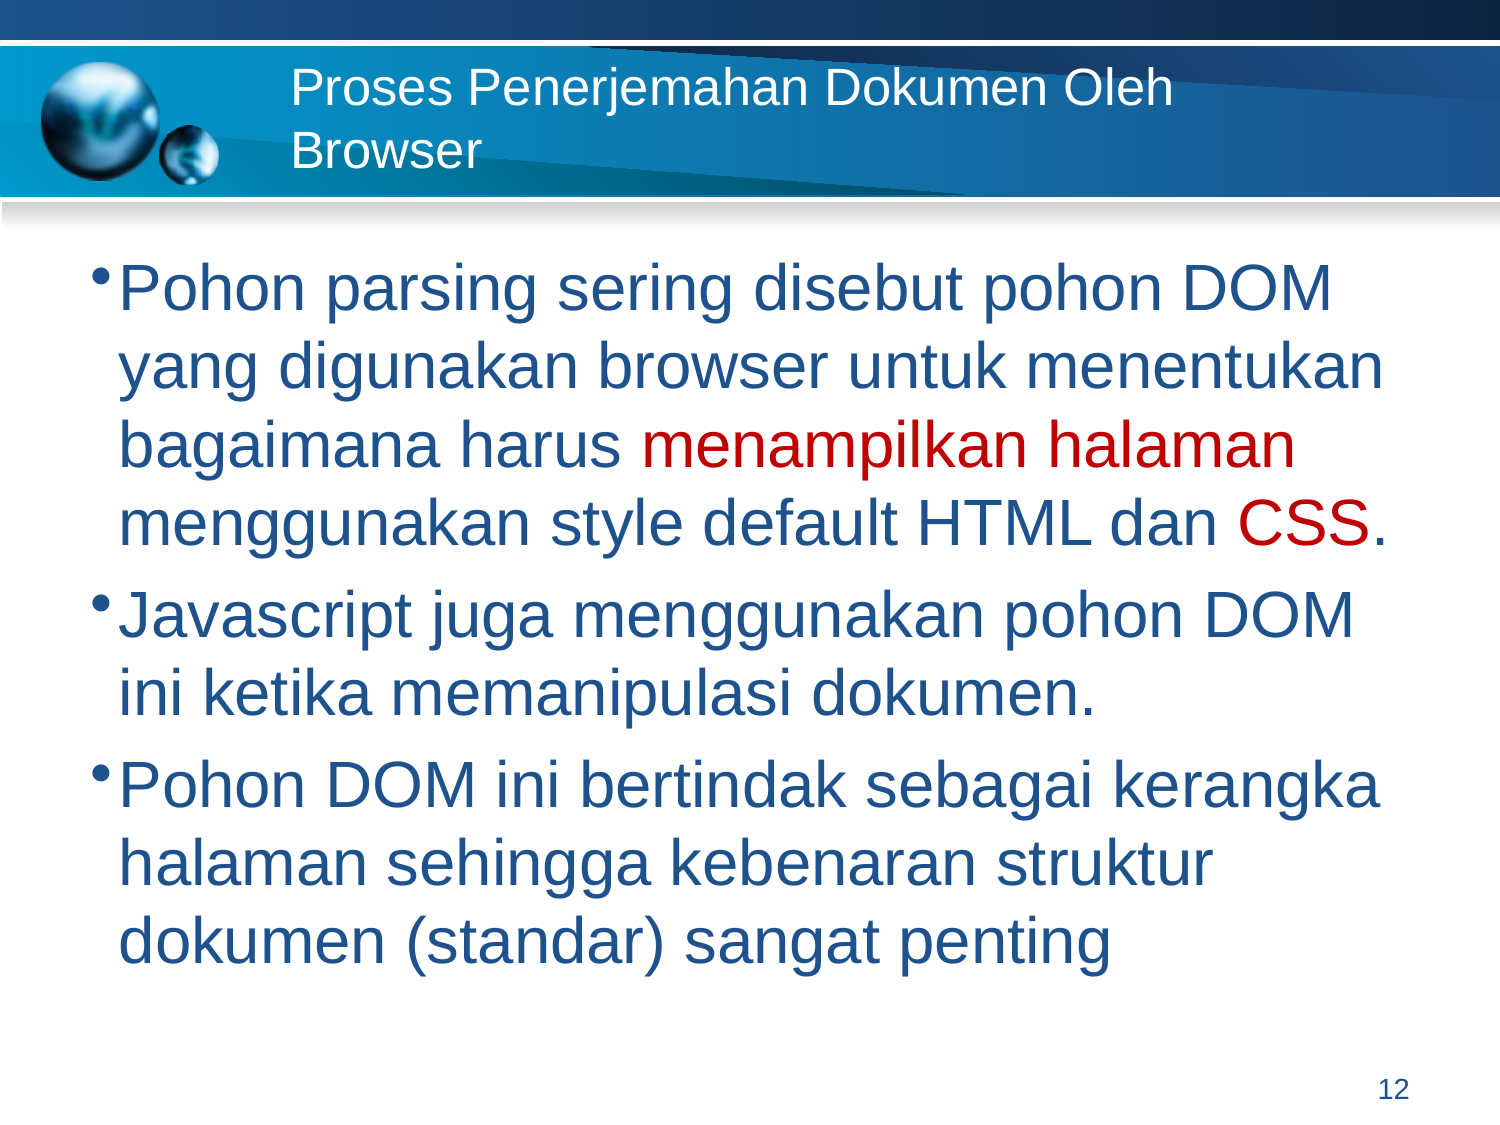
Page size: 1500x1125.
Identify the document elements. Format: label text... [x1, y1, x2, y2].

title Proses Penerjemahan Dokumen Oleh Browser [274, 44, 1363, 188]
picture [42, 63, 159, 180]
slide_number 12 [1074, 1062, 1426, 1103]
picture [160, 126, 218, 184]
list Pohon parsing sering disebut pohon DOM yang digunakan browser untuk menentukan bagaimana harus menampilkan halaman menggunakan style default HTML dan CSS. Javascript juga menggunakan pohon DOM ini ketika memanipulasi dokumen. Pohon DOM ini bertindak sebagai kerangka halaman sehingga kebenaran struktur dokumen (standar) sangat penting [74, 237, 1426, 1050]
